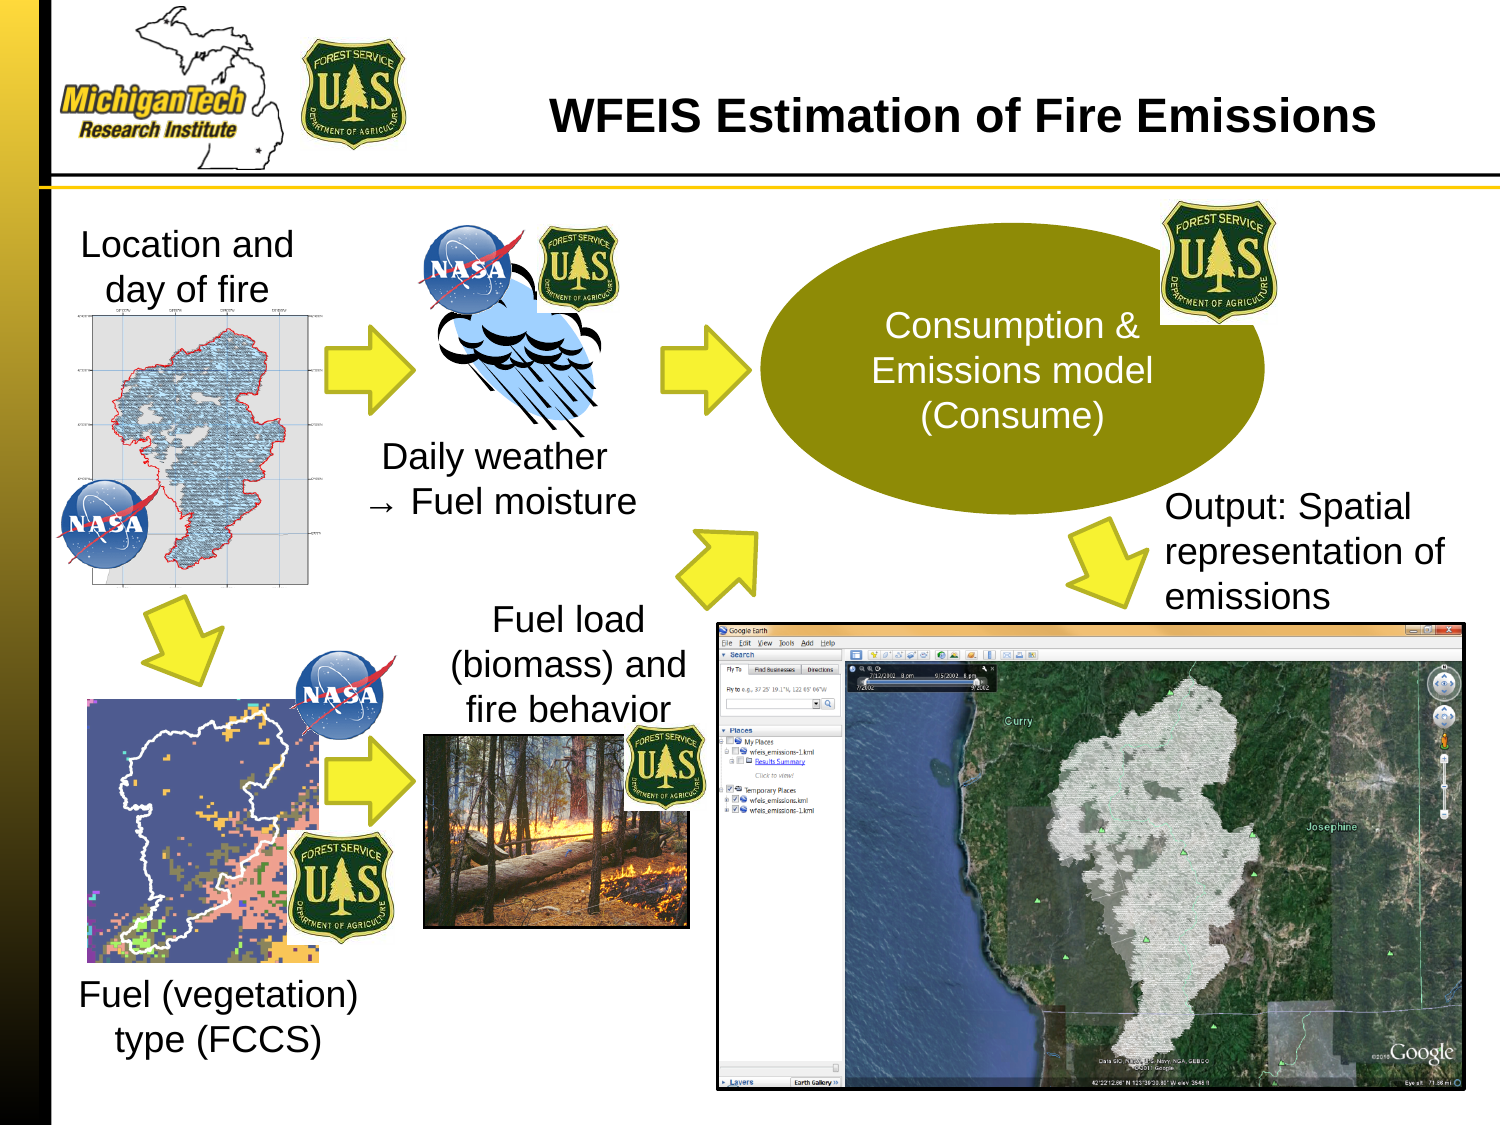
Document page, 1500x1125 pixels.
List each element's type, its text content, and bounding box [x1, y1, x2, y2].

picture [1159, 199, 1278, 326]
text_box [675, 528, 759, 607]
text_box Consumption & Emissions model (Consume) [760, 222, 1265, 515]
picture [718, 624, 1463, 1088]
text_box Fuel (vegetation) type (FCCS) [62, 962, 375, 1068]
text_box [324, 752, 417, 827]
text_box [140, 596, 225, 688]
picture [49, 299, 338, 588]
picture [424, 723, 707, 927]
text_box [341, 324, 417, 416]
text_box [1065, 516, 1149, 610]
title WFEIS Estimation of Fire Emissions [449, 37, 1478, 151]
text_box [660, 324, 753, 416]
text_box Location and day of fire [62, 212, 313, 299]
text_box Fuel load (biomass) and fire behavior [424, 587, 713, 738]
picture [87, 645, 399, 963]
text_box Output: Spatial representation of emissions [1149, 474, 1463, 624]
text_box Daily weather → Fuel moisture [341, 424, 663, 530]
picture [54, 6, 407, 170]
picture [412, 219, 620, 438]
